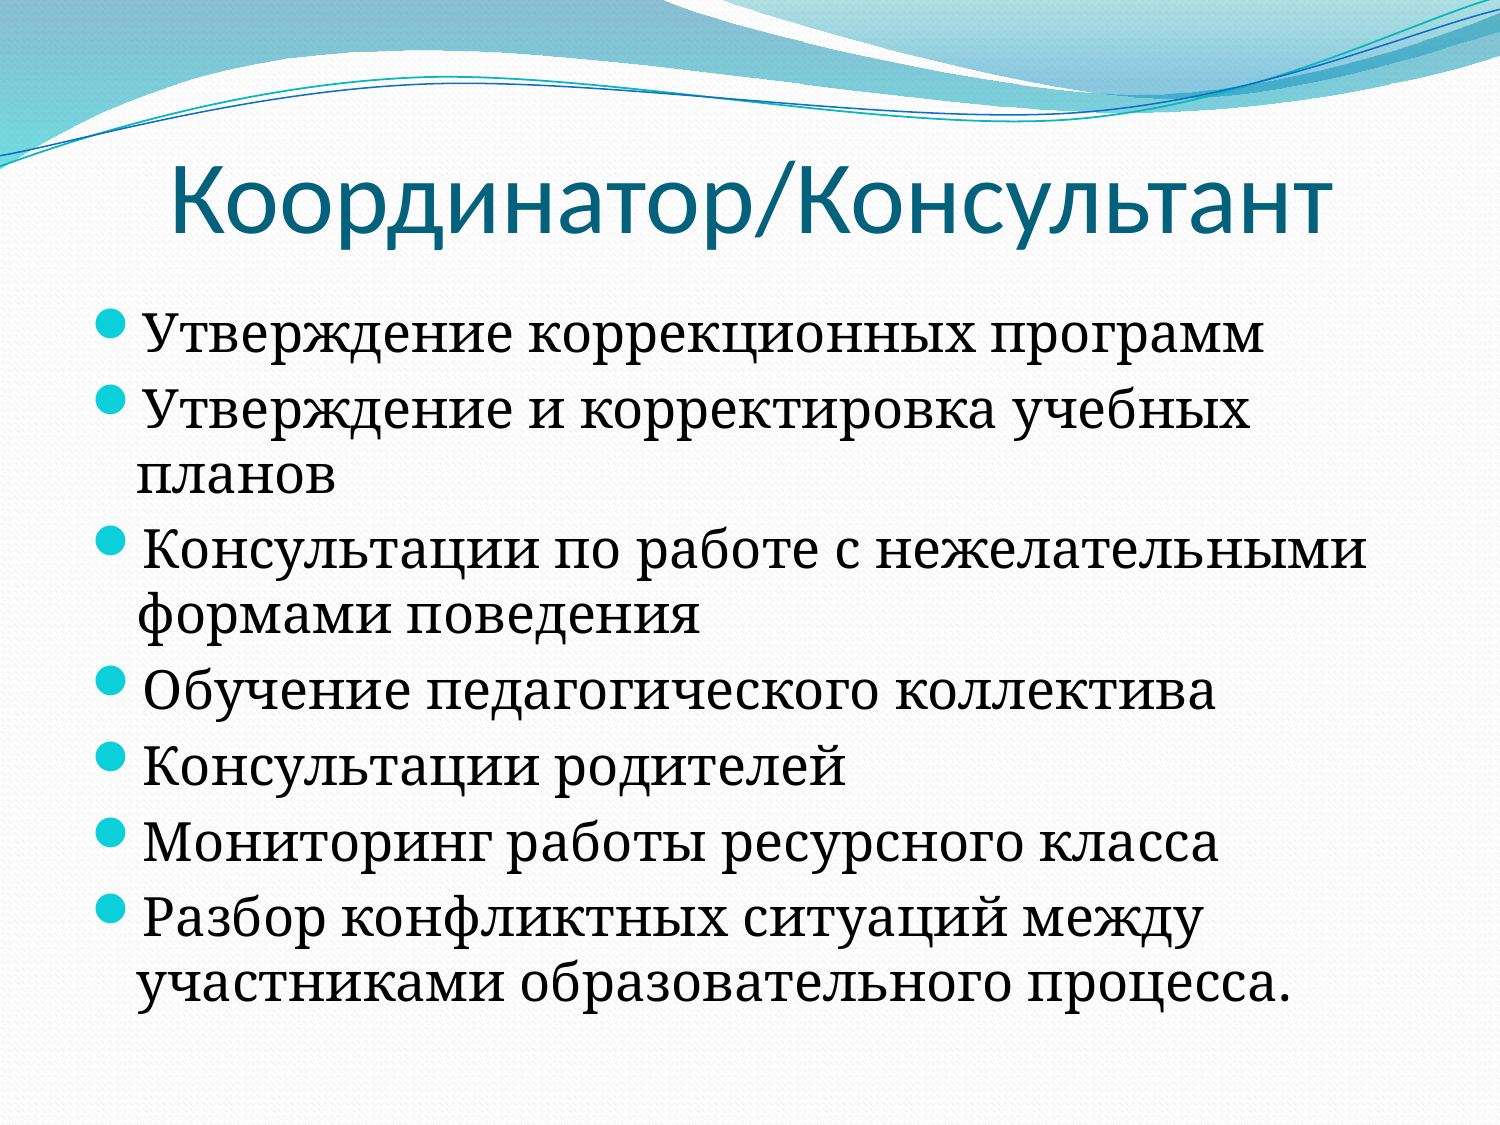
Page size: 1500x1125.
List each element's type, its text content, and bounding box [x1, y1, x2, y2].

list Утверждение коррекционных программ Утверждение и корректировка учебных планов Консультации по работе с нежелательными формами поведения Обучение педагогического коллектива Консультации родителей Мониторинг работы ресурсного класса Разбор конфликтных ситуаций между участниками образовательного процесса. [76, 290, 1427, 1011]
title Координатор/Консультант [76, 66, 1427, 254]
